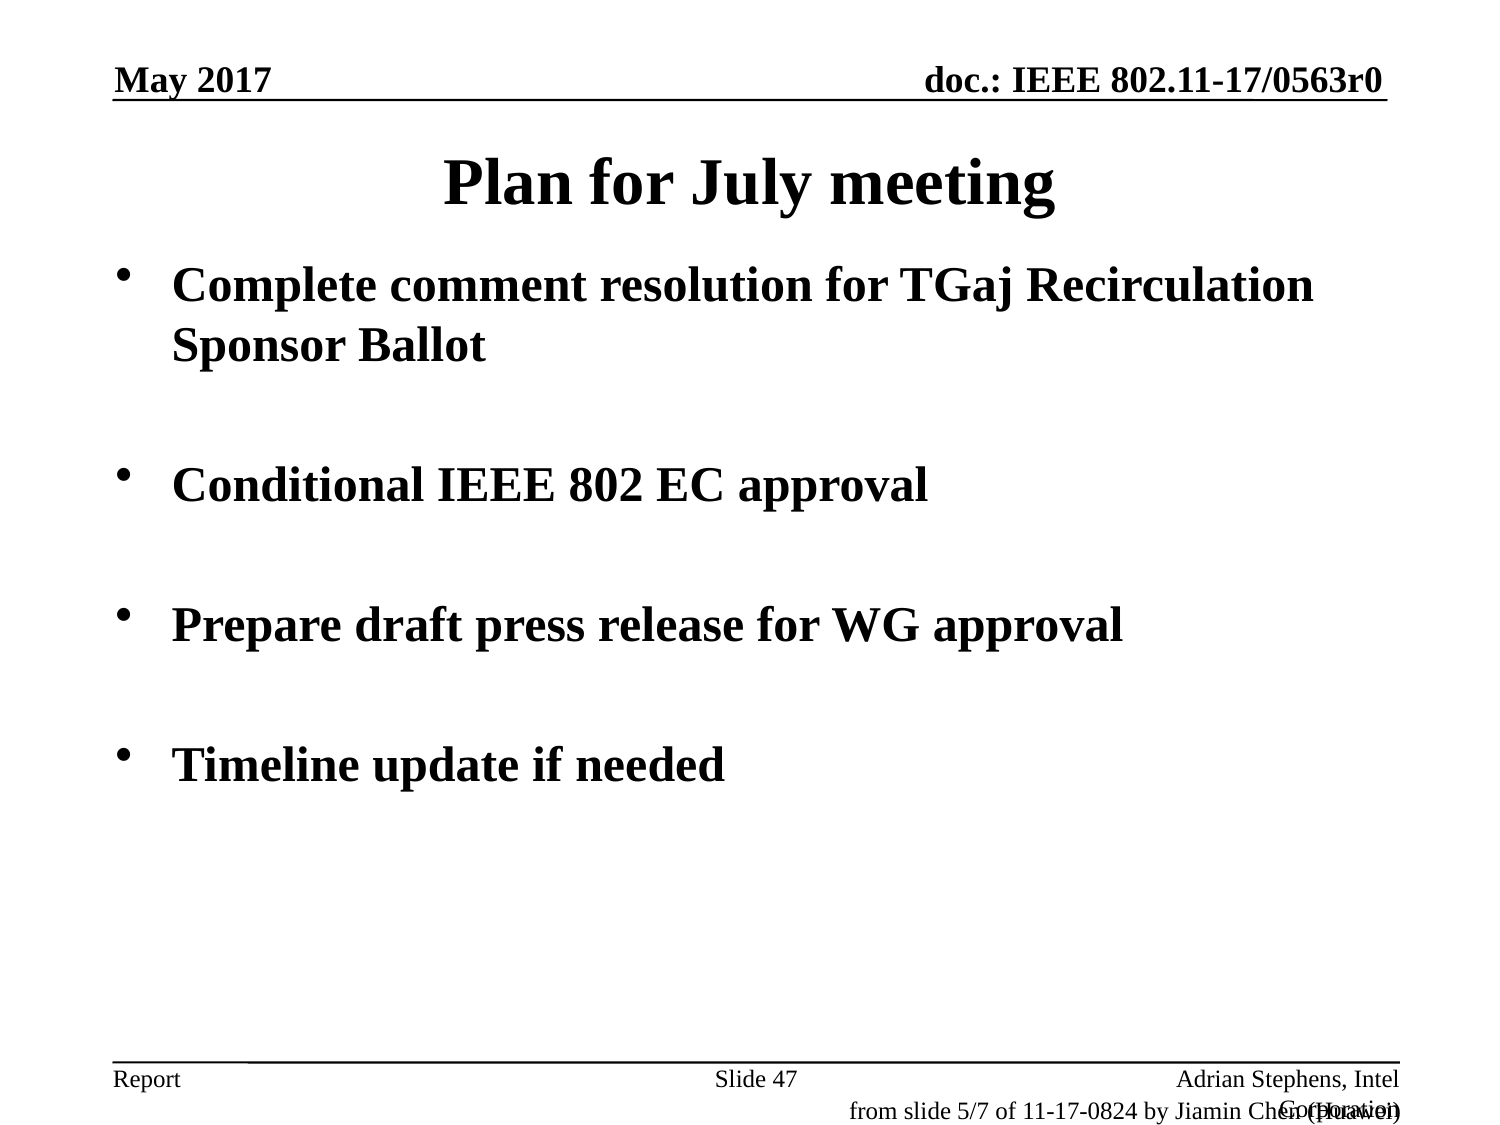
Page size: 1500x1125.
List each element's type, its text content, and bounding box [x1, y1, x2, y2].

title Plan for July meeting [112, 112, 1388, 243]
list Complete comment resolution for TGaj Recirculation Sponsor Ballot Conditional IEEE 802 EC approval Prepare draft press release for WG approval Timeline update if needed [100, 243, 1436, 1024]
footer Adrian Stephens, Intel Corporation [1137, 1062, 1401, 1087]
slide_number Slide 47 [711, 1061, 801, 1087]
text_box from slide 5/7 of 11-17-0824 by Jiamin Chen (Huawei) [343, 1087, 1417, 1125]
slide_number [114, 54, 374, 101]
